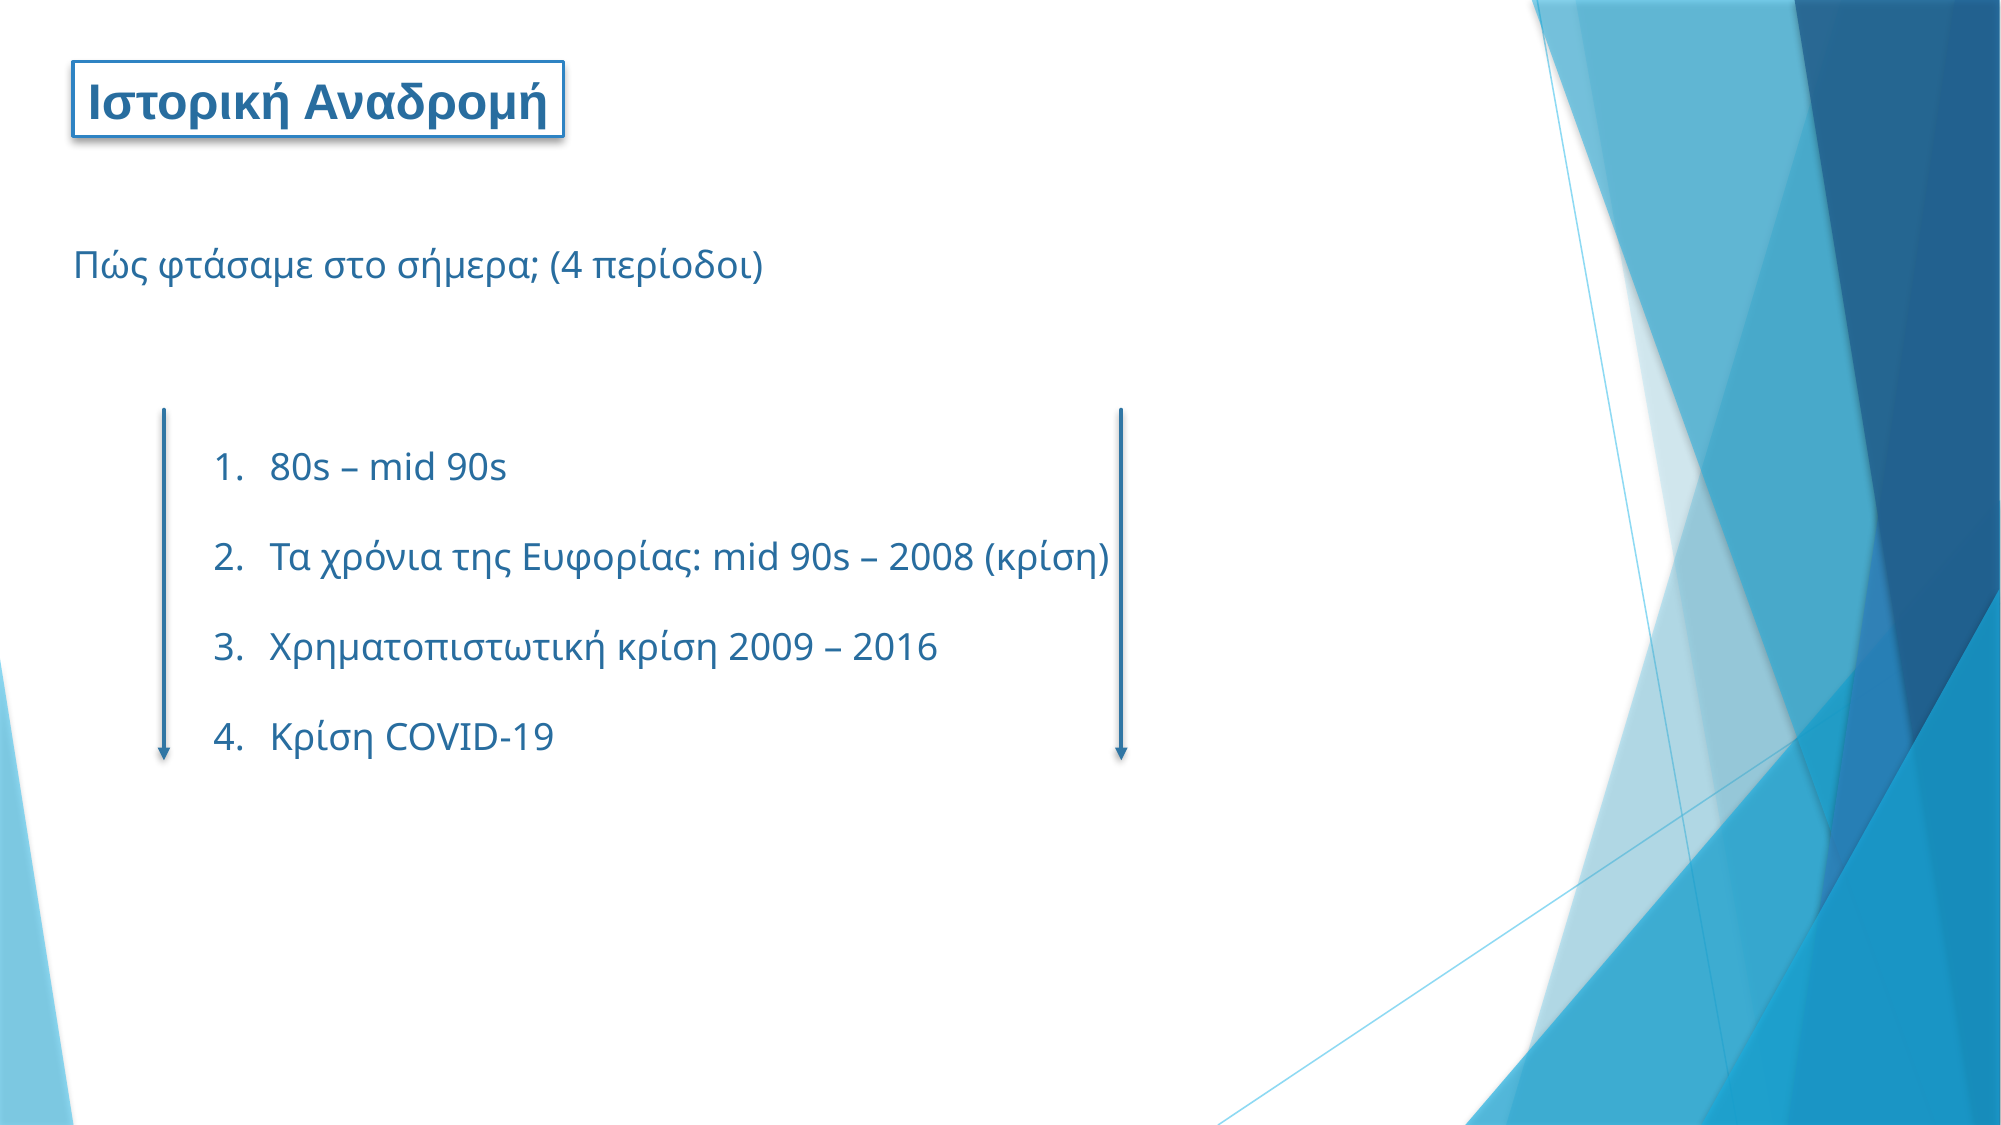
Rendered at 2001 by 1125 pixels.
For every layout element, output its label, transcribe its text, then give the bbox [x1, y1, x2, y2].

text_box 80s – mid 90s Τα χρόνια της Ευφορίας: mid 90s – 2008 (κρίση) Χρηματοπιστωτική κρίση 2009 – 2016 Kρίση COVID-19 [198, 390, 1275, 856]
text_box Πώς φτάσαμε στο σήμερα; (4 περίοδοι) [58, 233, 779, 294]
text_box Ιστορική Αναδρομή [71, 60, 565, 138]
